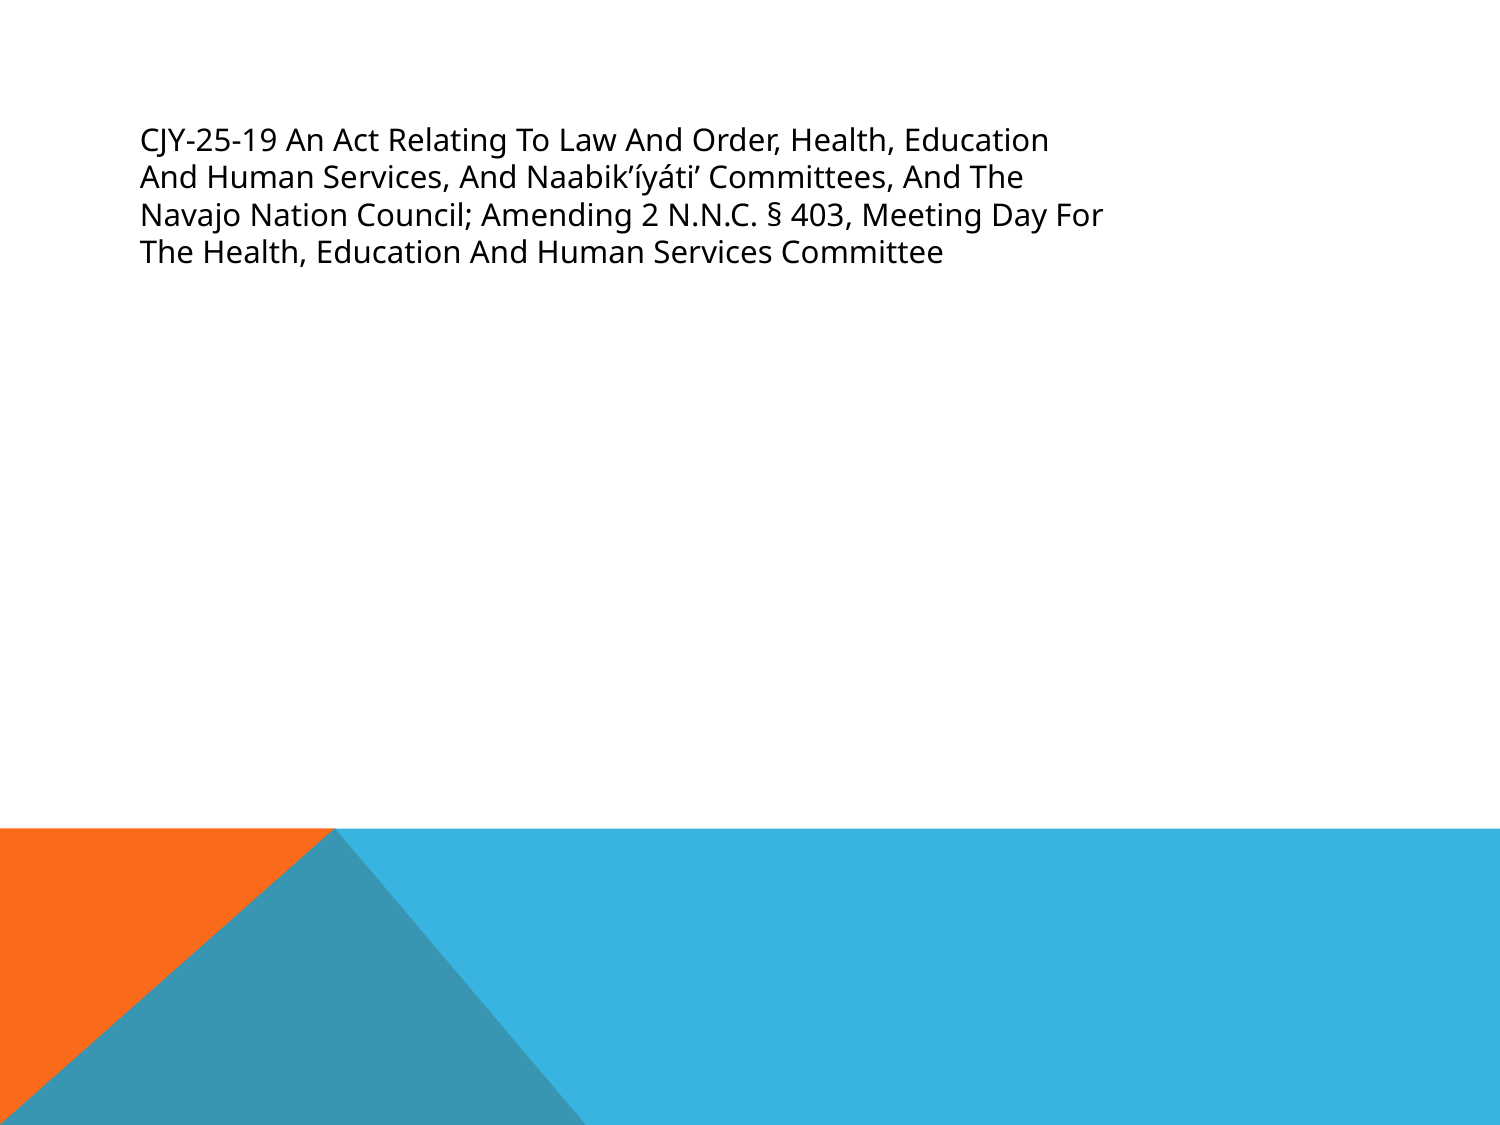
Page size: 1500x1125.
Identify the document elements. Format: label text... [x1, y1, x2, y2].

text_box CJY-25-19 An Act Relating To Law And Order, Health, Education And Human Services, And Naabik’íyáti’ Committees, And The Navajo Nation Council; Amending 2 N.N.C. § 403, Meeting Day For The Health, Education And Human Services Committee [125, 112, 1125, 277]
